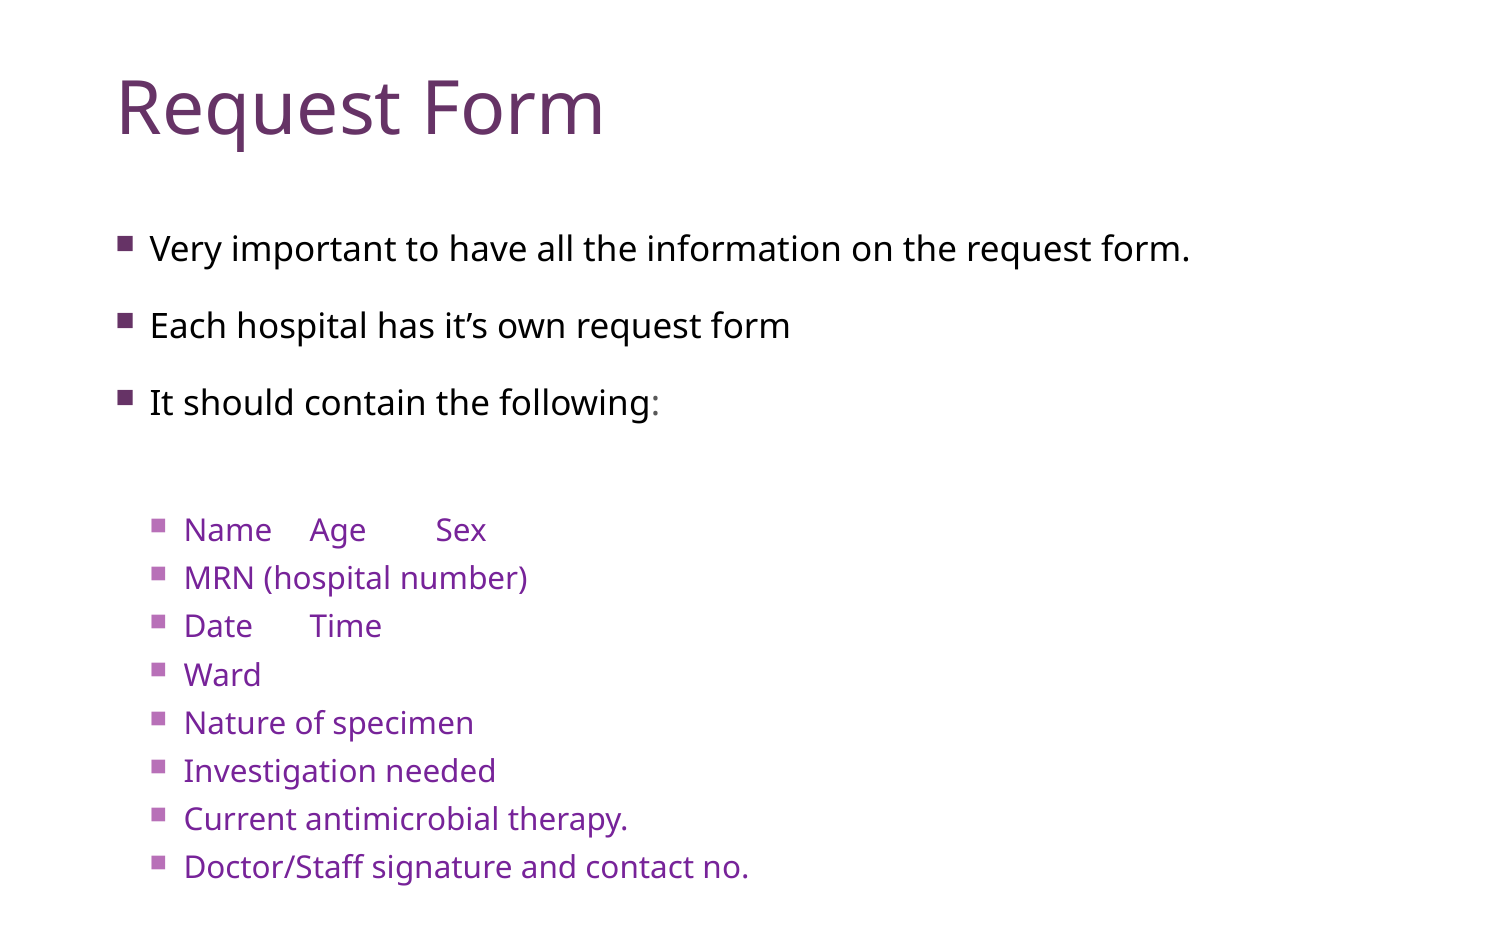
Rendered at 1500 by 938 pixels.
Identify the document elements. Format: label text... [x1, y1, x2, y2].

title Request Form [100, 52, 1438, 188]
list Very important to have all the information on the request form. Each hospital has it’s own request form It should contain the following: Name Age Sex MRN (hospital number) Date Time Ward Nature of specimen Investigation needed Current antimicrobial therapy. Doctor/Staff signature and contact no. [100, 218, 1463, 894]
